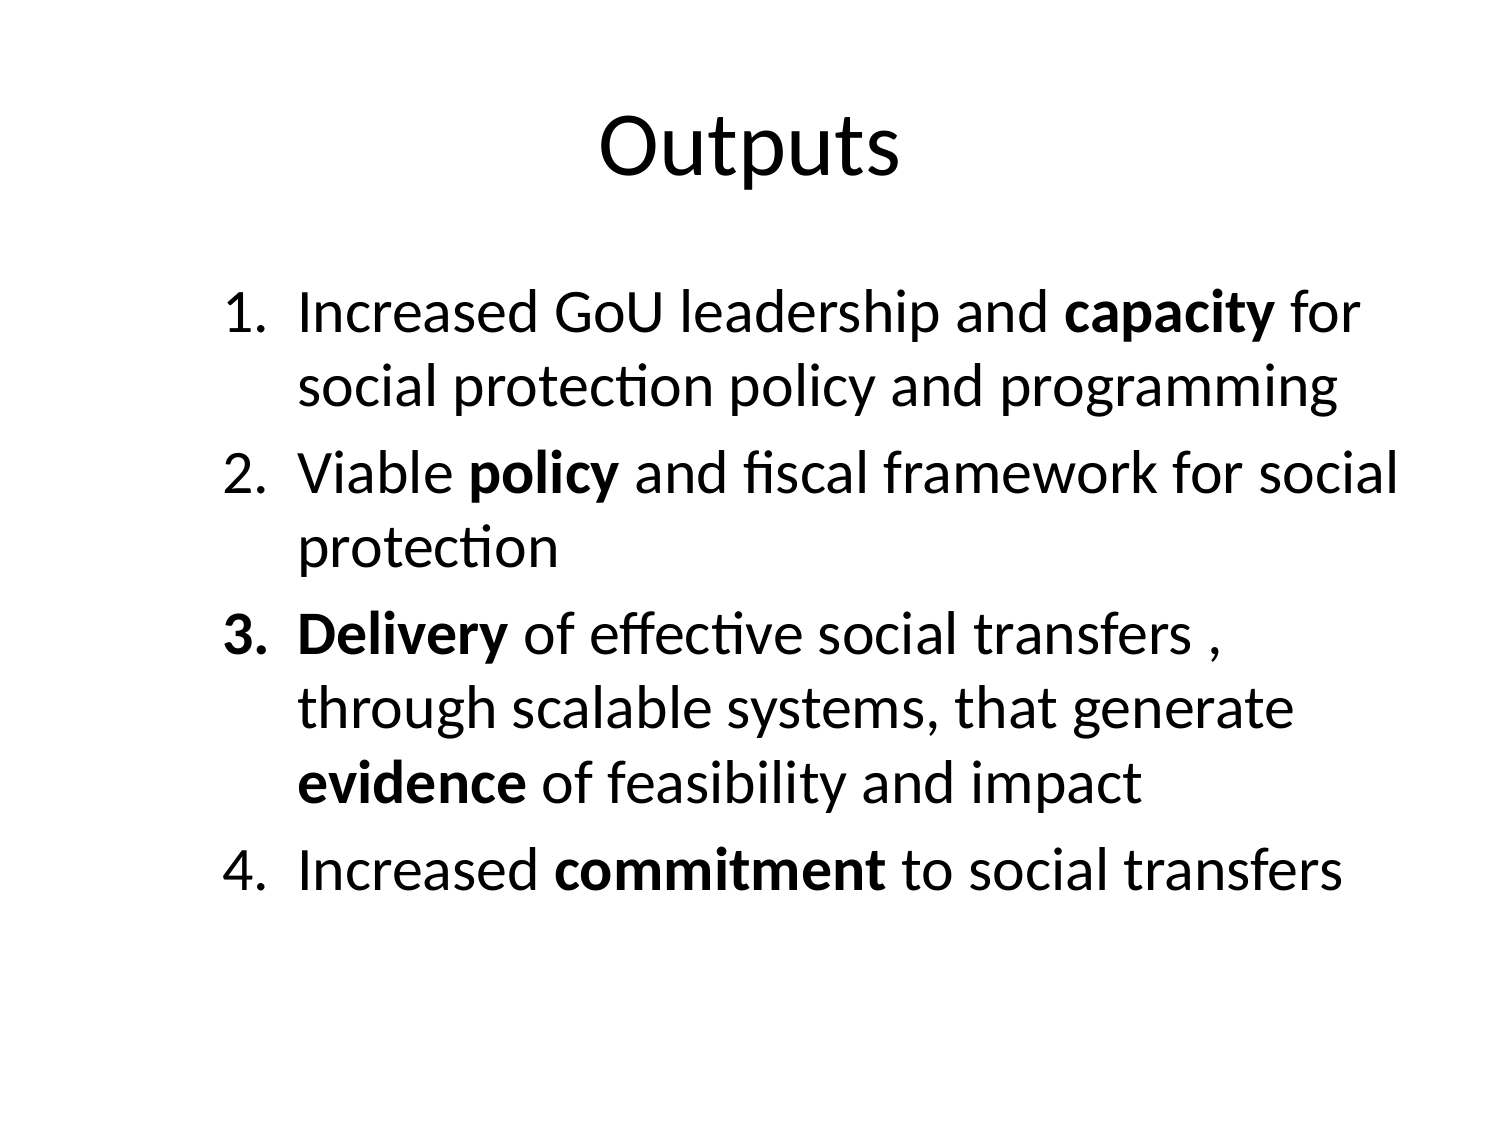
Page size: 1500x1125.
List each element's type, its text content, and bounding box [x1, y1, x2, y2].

title Outputs [75, 45, 1425, 233]
list Increased GoU leadership and capacity for social protection policy and programming Viable policy and fiscal framework for social protection Delivery of effective social transfers , through scalable systems, that generate evidence of feasibility and impact Increased commitment to social transfers [75, 262, 1425, 1005]
